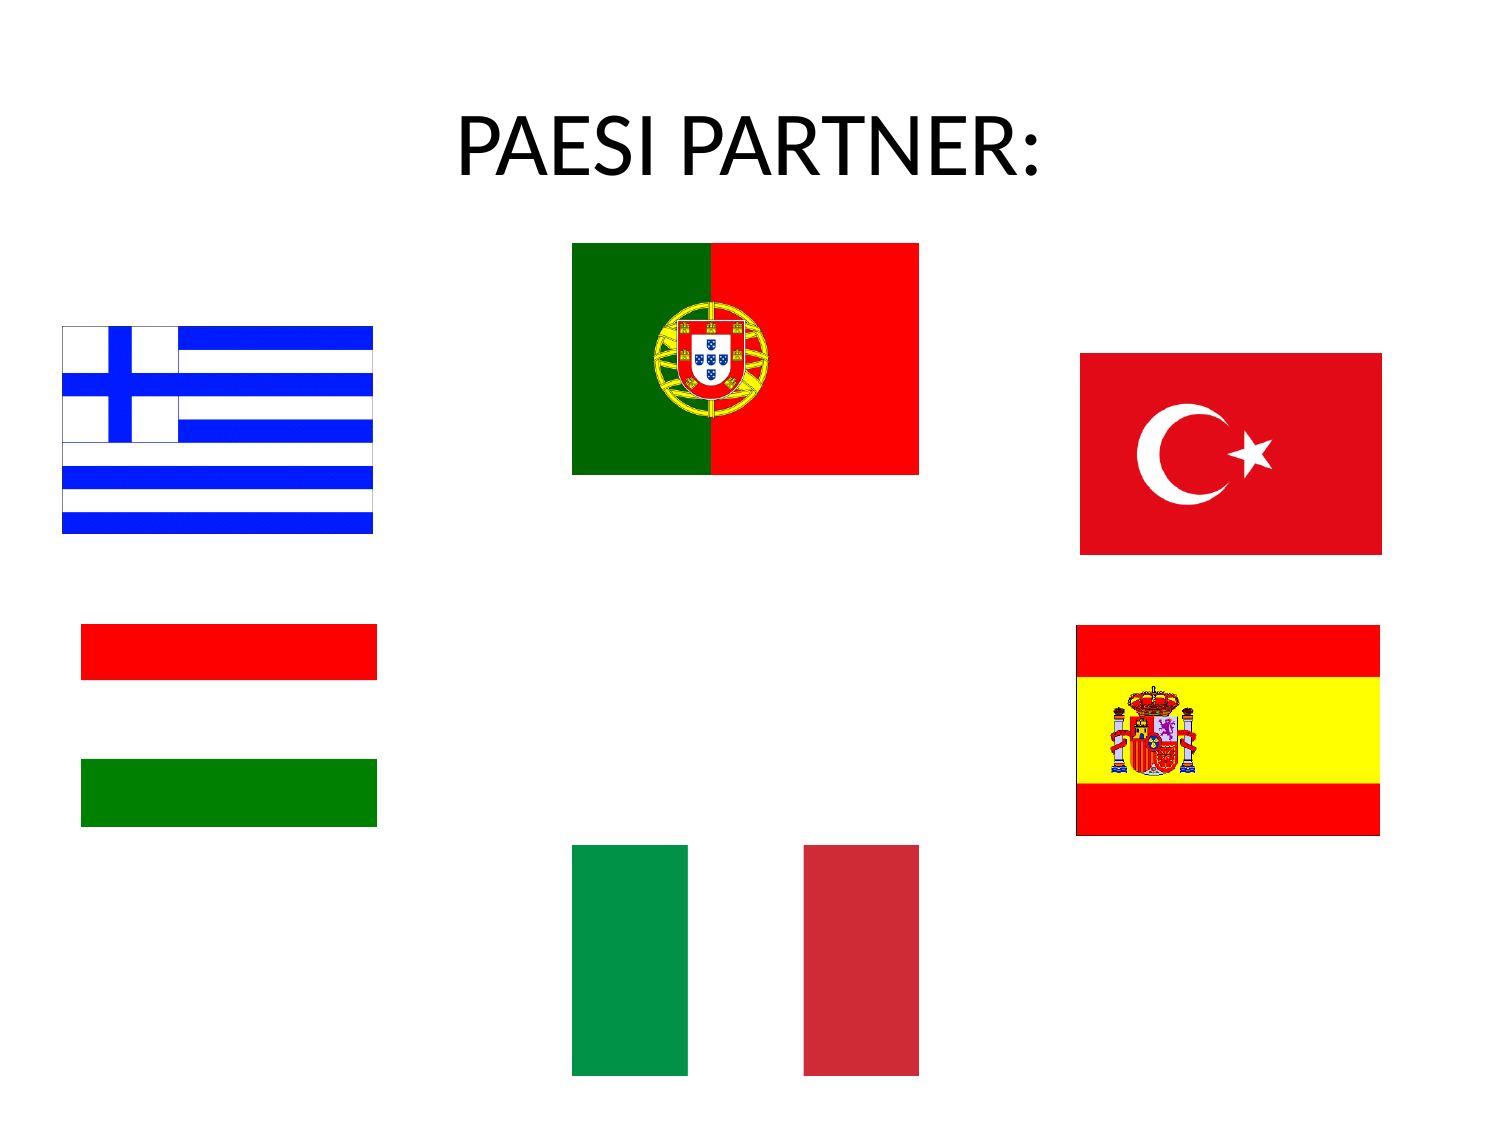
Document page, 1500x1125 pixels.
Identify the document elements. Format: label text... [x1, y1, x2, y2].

picture [81, 624, 377, 827]
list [62, 326, 374, 534]
picture [572, 845, 919, 1077]
picture [1080, 353, 1383, 555]
picture [1076, 624, 1380, 836]
picture [572, 243, 920, 475]
title PAESI PARTNER: [75, 45, 1425, 233]
